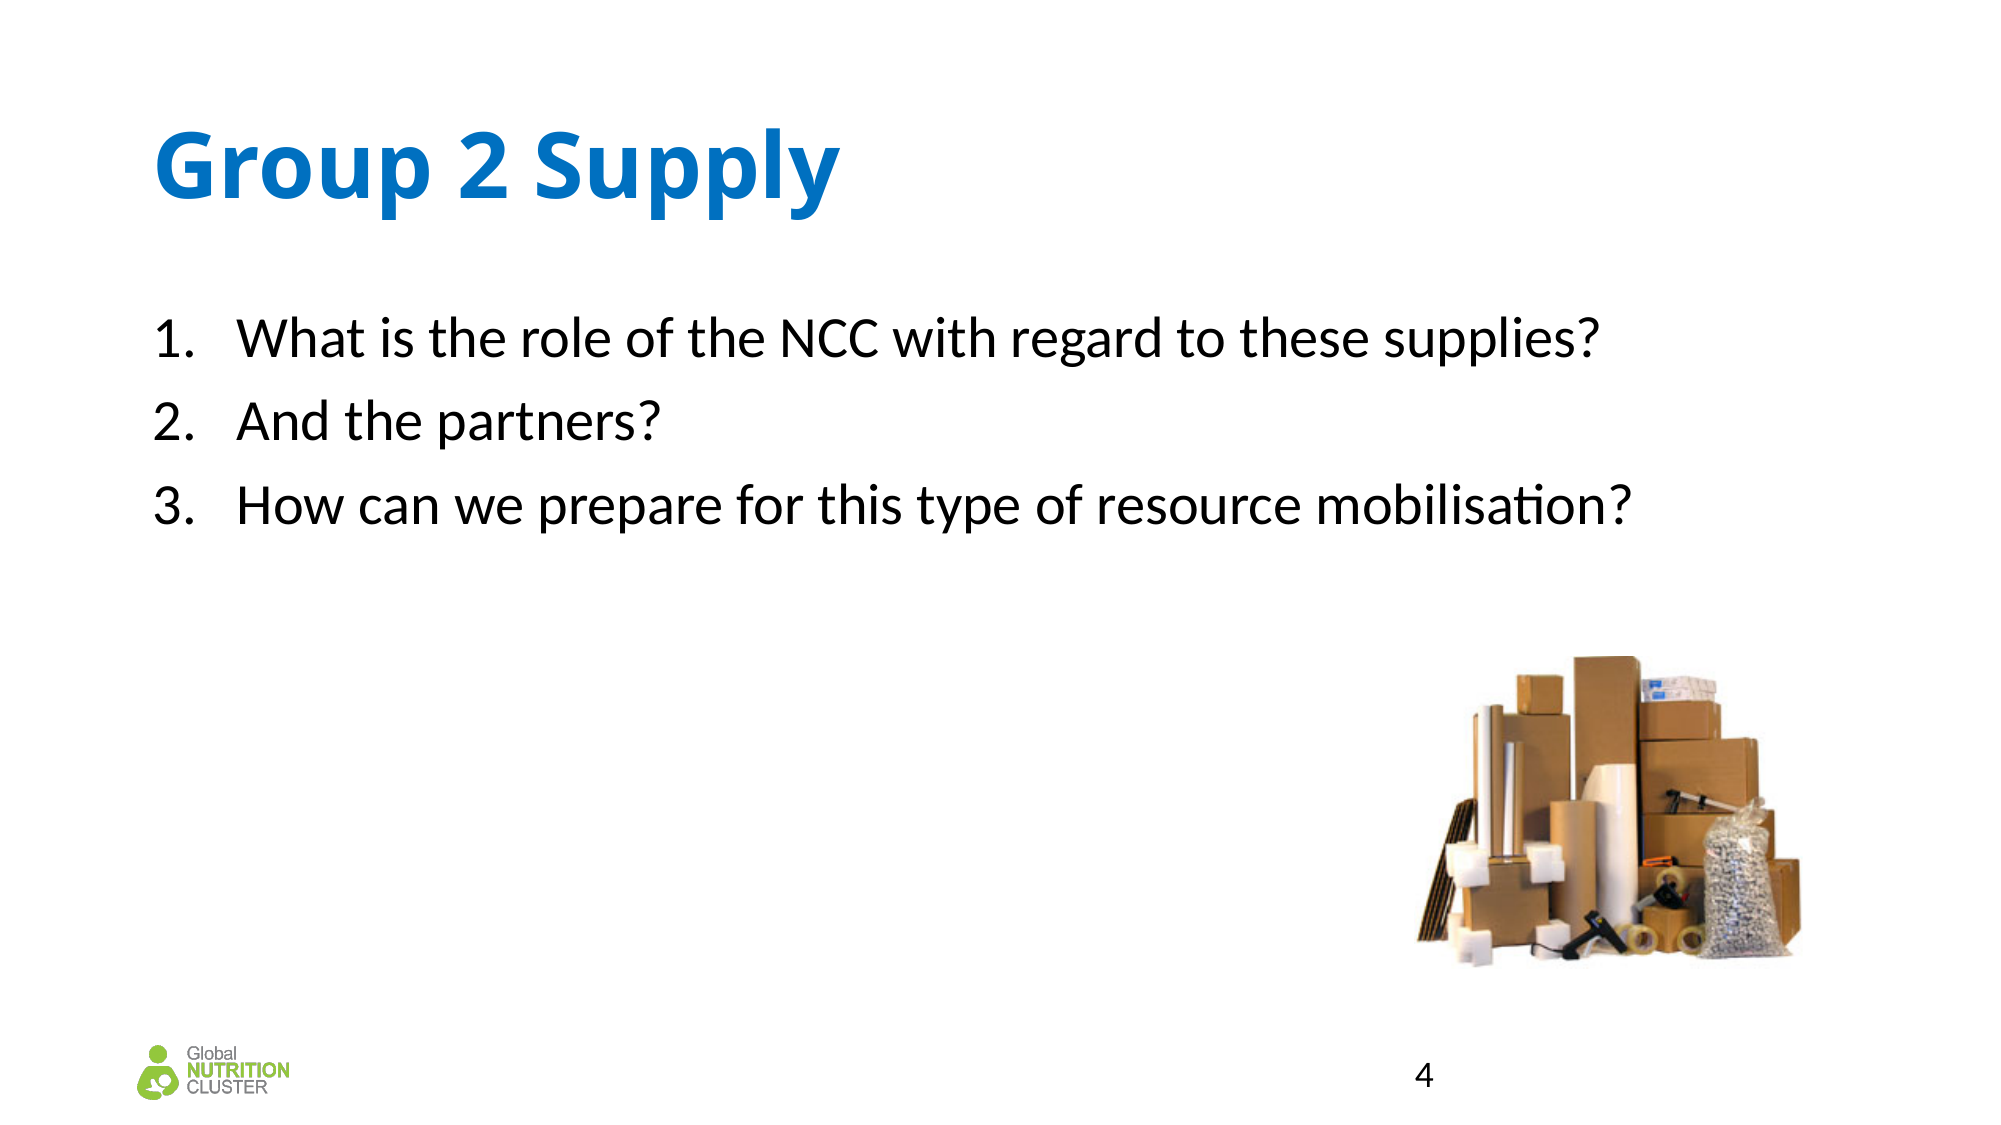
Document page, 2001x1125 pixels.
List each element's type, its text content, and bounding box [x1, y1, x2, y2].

picture [137, 1045, 289, 1100]
title Group 2 Supply [137, 59, 1863, 278]
slide_number 4 [1400, 1042, 1750, 1103]
list What is the role of the NCC with regard to these supplies? And the partners? How can we prepare for this type of resource mobilisation? [137, 299, 1863, 1014]
picture [1414, 656, 1806, 969]
